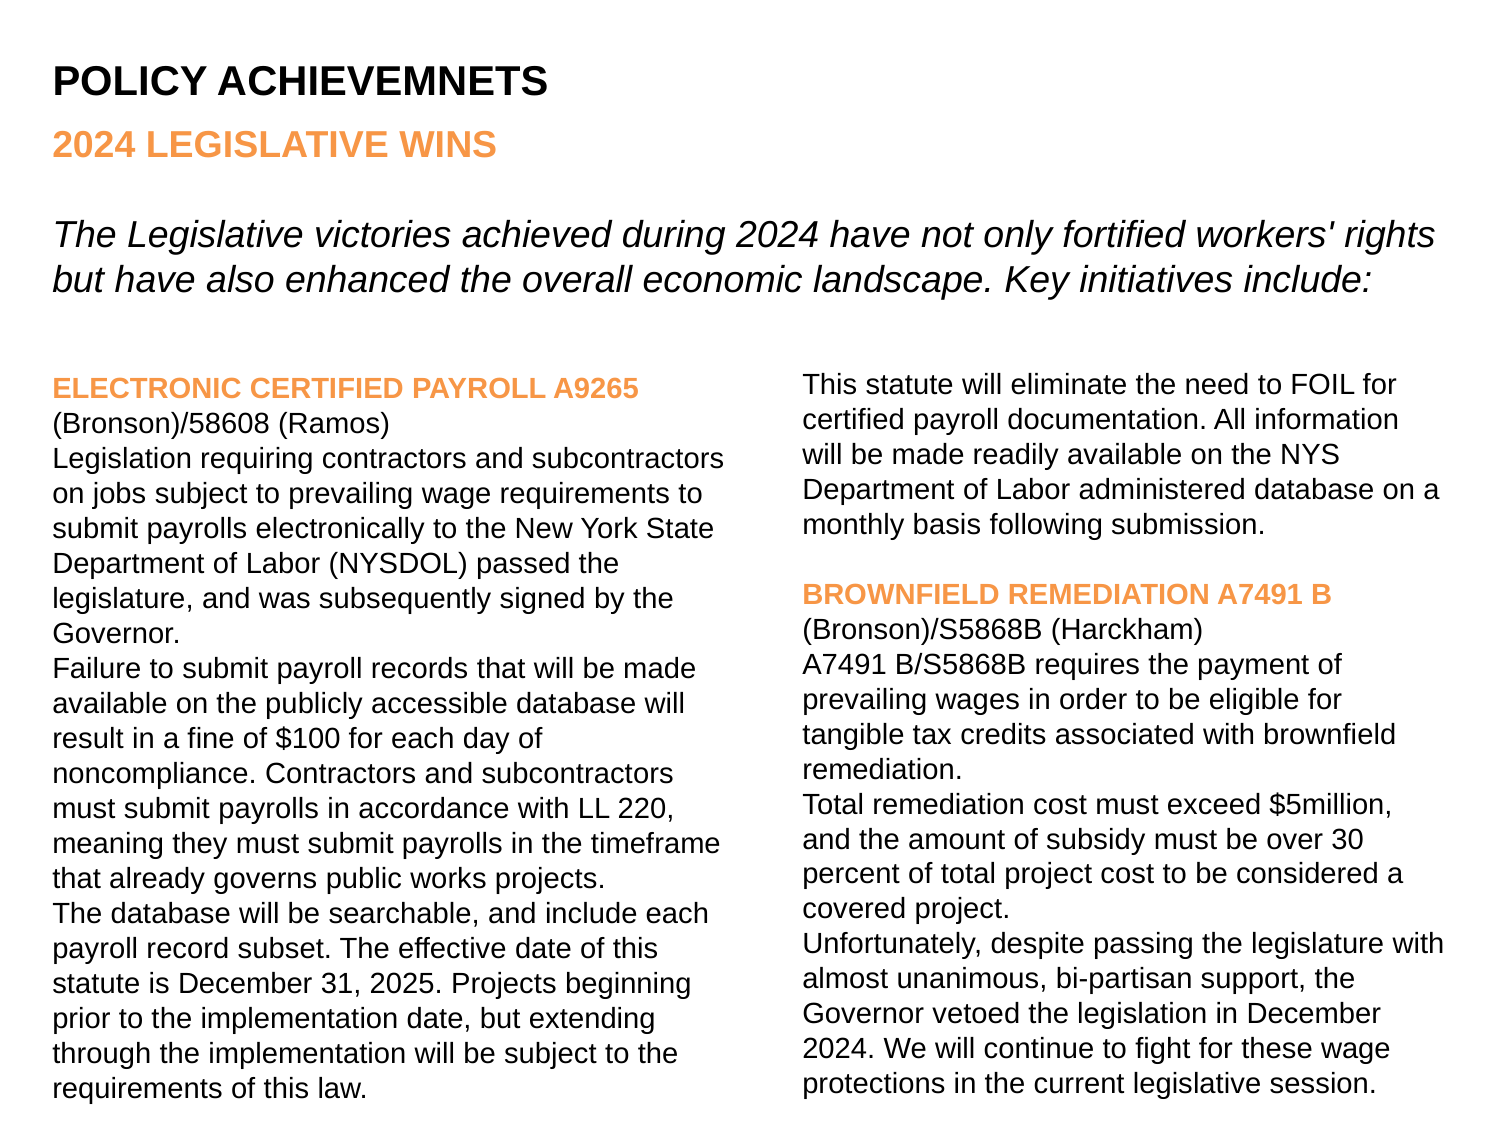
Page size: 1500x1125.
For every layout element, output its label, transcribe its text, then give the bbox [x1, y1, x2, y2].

title POLICY ACHIEVEMNETS [37, 45, 1425, 112]
text_box ELECTRONIC CERTIFIED PAYROLL A9265 (Bronson)/58608 (Ramos) Legislation requiring contractors and subcontractors on jobs subject to prevailing wage requirements to submit payrolls electronically to the New York State Department of Labor (NYSDOL) passed the legislature, and was subsequently signed by the Governor. Failure to submit payroll records that will be made available on the publicly accessible database will result in a fine of $100 for each day of noncompliance. Contractors and subcontractors must submit payrolls in accordance with LL 220, meaning they must submit payrolls in the timeframe that already governs public works projects. The database will be searchable, and include each payroll record subset. The effective date of this statute is December 31, 2025. Projects beginning prior to the implementation date, but extending through the implementation will be subject to the requirements of this law. [37, 362, 750, 1112]
text_box 2024 LEGISLATIVE WINS The Legislative victories achieved during 2024 have not only fortified workers' rights but have also enhanced the overall economic landscape. Key initiatives include: [37, 112, 1475, 308]
text_box This statute will eliminate the need to FOIL for certified payroll documentation. All information will be made readily available on the NYS Department of Labor administered database on a monthly basis following submission. BROWNFIELD REMEDIATION A7491 B (Bronson)/S5868B (Harckham) A7491 B/S5868B requires the payment of prevailing wages in order to be eligible for tangible tax credits associated with brownfield remediation. Total remediation cost must exceed $5million, and the amount of subsidy must be over 30 percent of total project cost to be considered a covered project. Unfortunately, despite passing the legislature with almost unanimous, bi-partisan support, the Governor vetoed the legislation in December 2024. We will continue to fight for these wage protections in the current legislative session. [787, 358, 1463, 1107]
